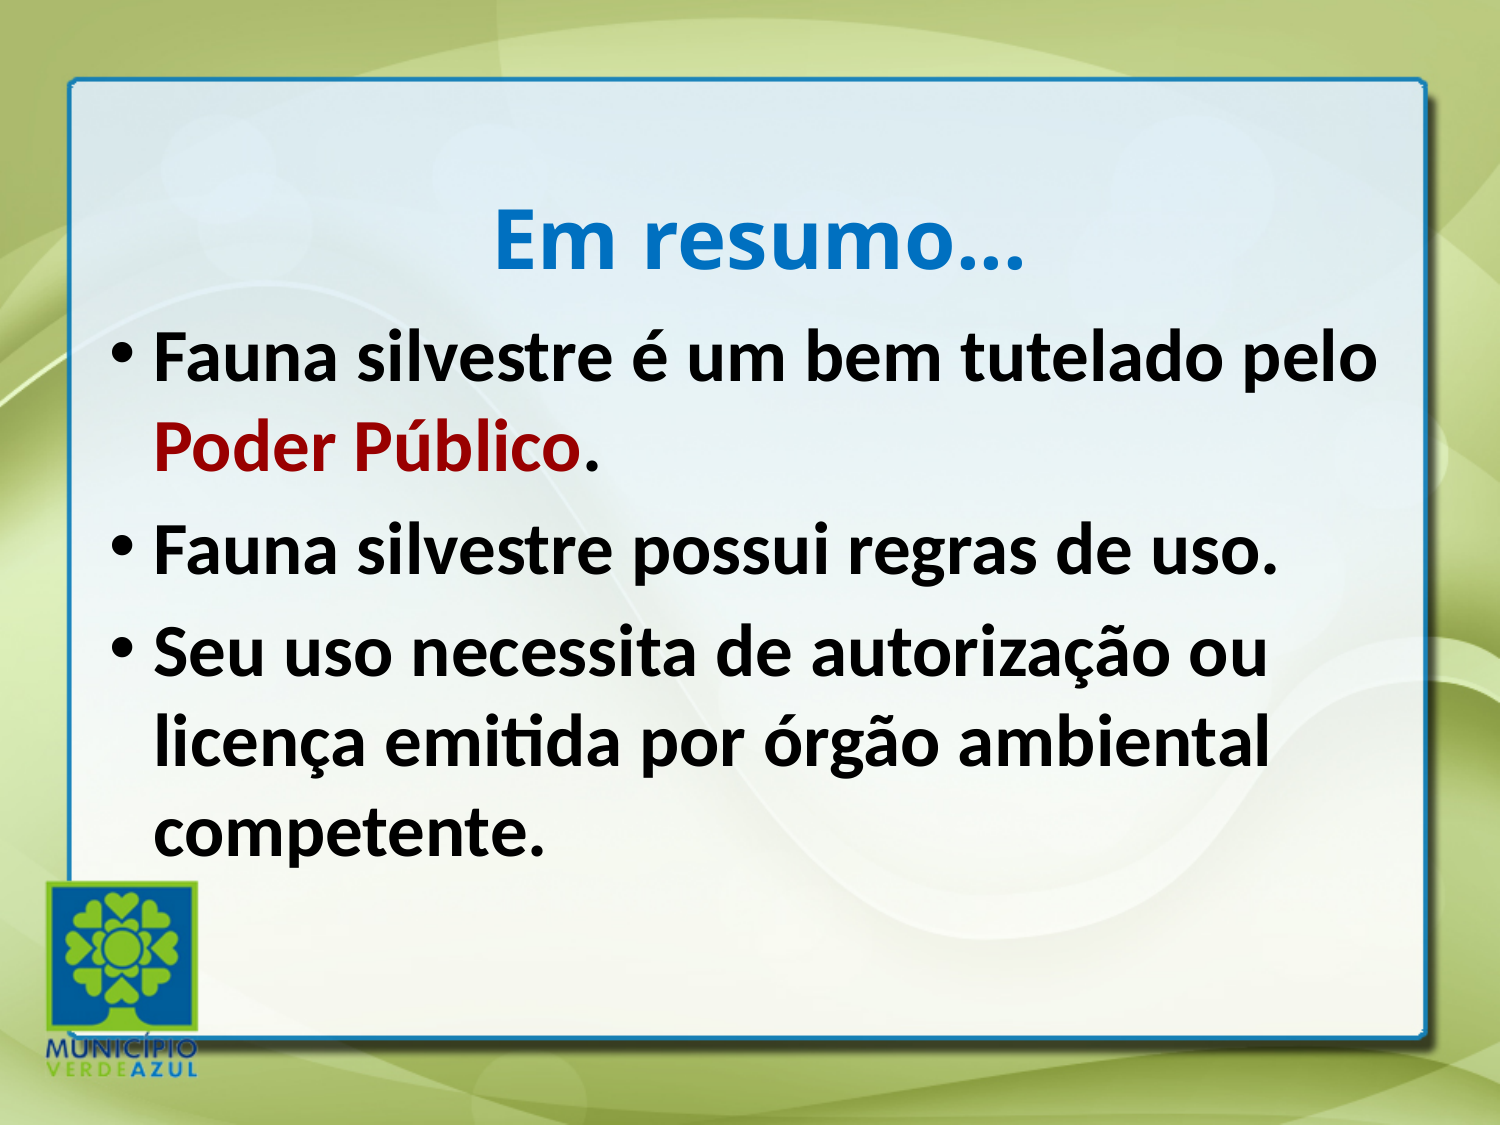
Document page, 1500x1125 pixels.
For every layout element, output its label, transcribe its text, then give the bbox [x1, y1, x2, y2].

text_box Em resumo... [50, 179, 1469, 294]
text_box Fauna silvestre é um bem tutelado pelo Poder Público. Fauna silvestre possui regras de uso. Seu uso necessita de autorização ou licença emitida por órgão ambiental competente. [94, 299, 1413, 880]
picture [0, 0, 1500, 1125]
